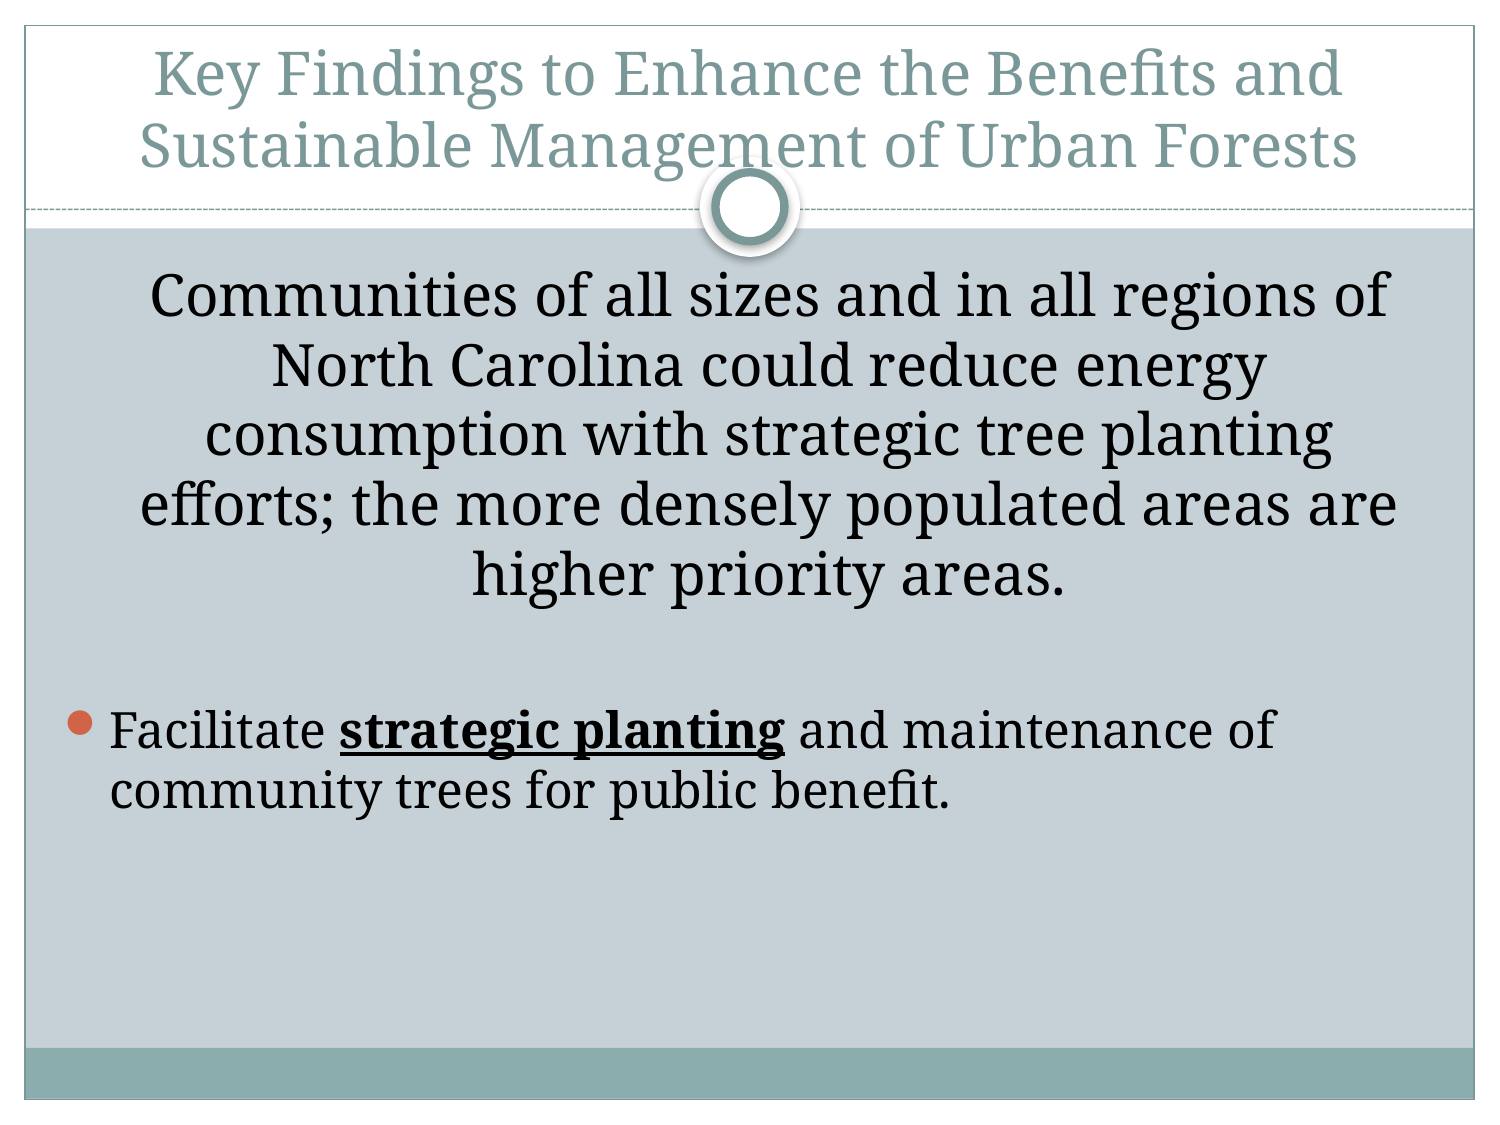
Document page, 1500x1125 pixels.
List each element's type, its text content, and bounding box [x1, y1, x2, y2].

title Key Findings to Enhance the Benefits and Sustainable Management of Urban Forests [49, 24, 1450, 188]
list Communities of all sizes and in all regions of North Carolina could reduce energy consumption with strategic tree planting efforts; the more densely populated areas are higher priority areas. Facilitate strategic planting and maintenance of community trees for public benefit. [49, 250, 1445, 1100]
